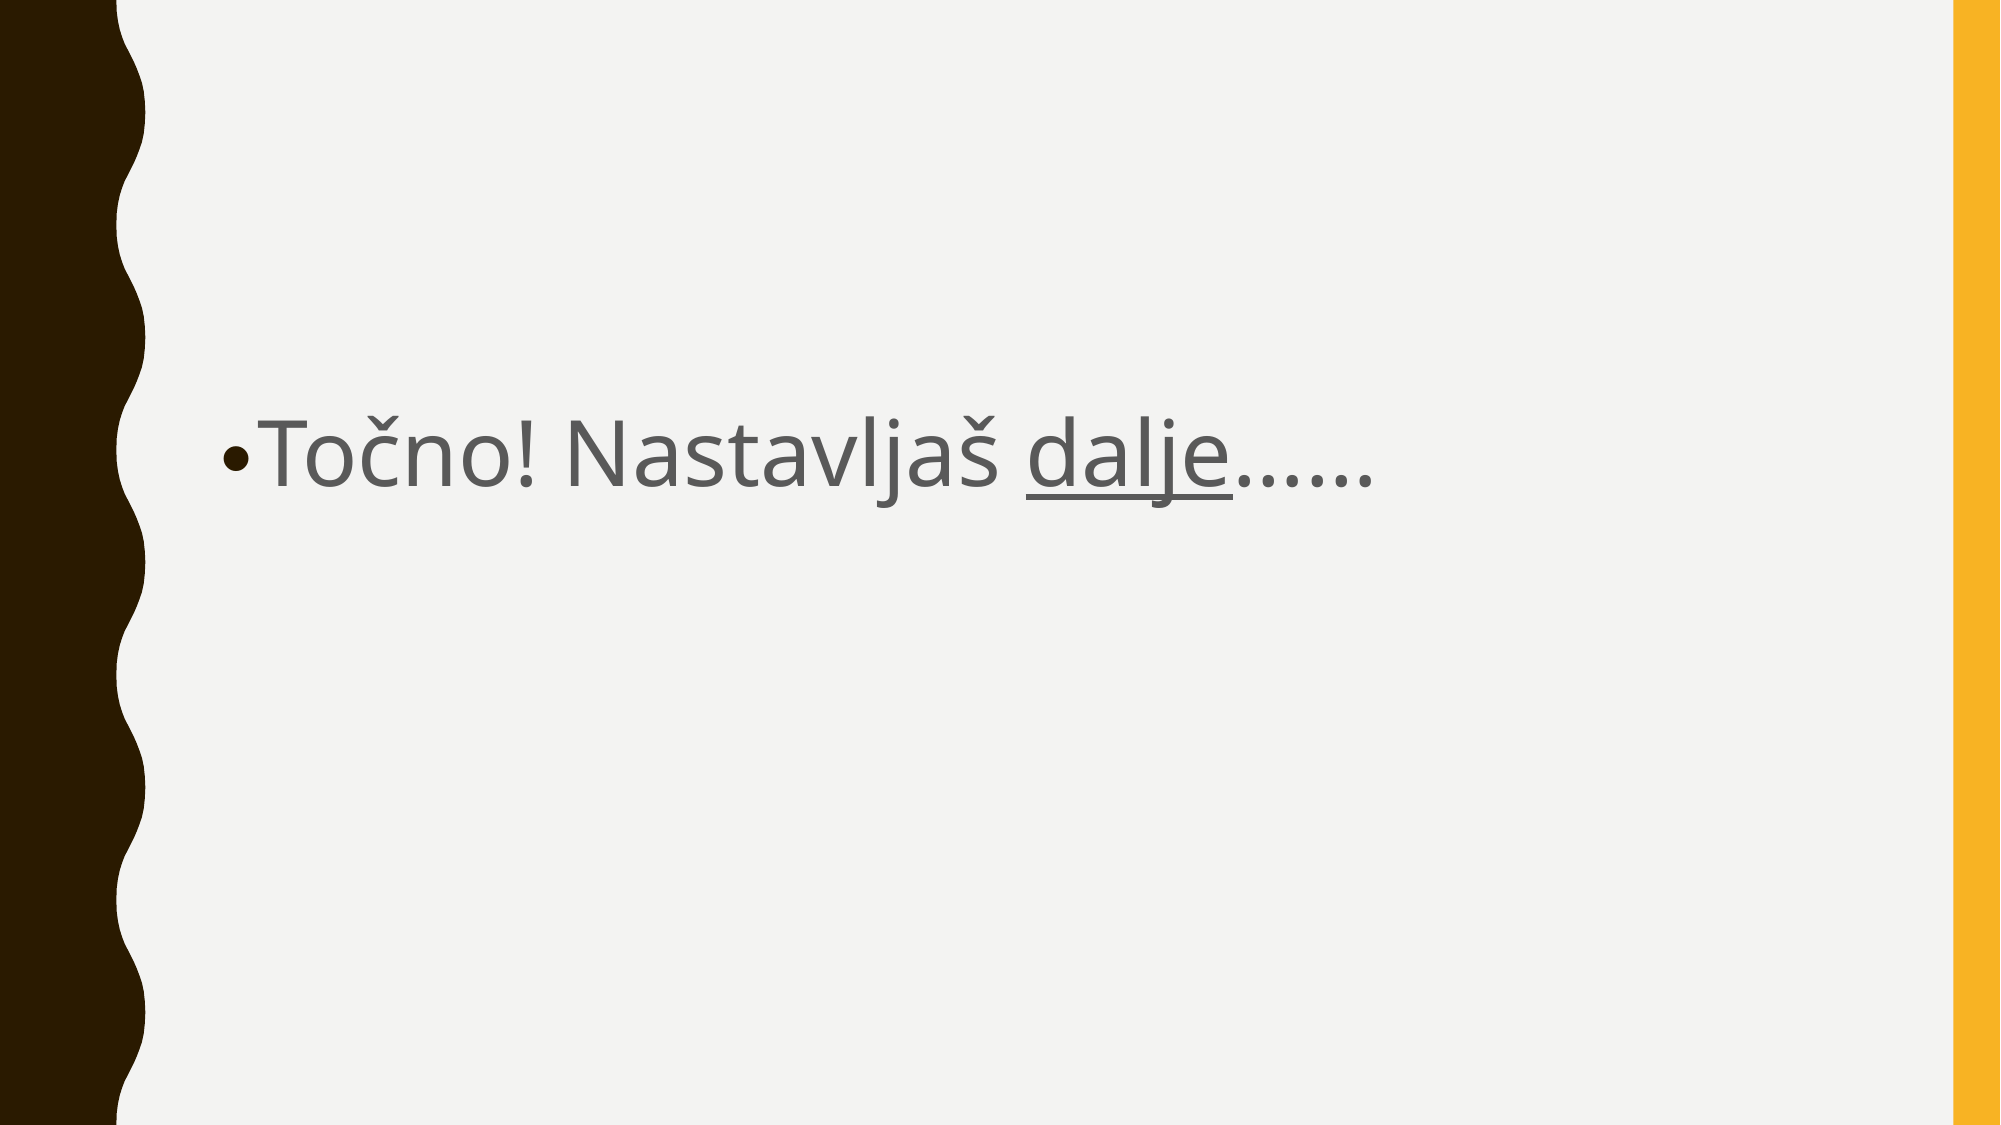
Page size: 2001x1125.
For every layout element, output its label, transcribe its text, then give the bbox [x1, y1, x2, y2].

list Točno! Nastavljaš dalje…… [205, 375, 1875, 965]
